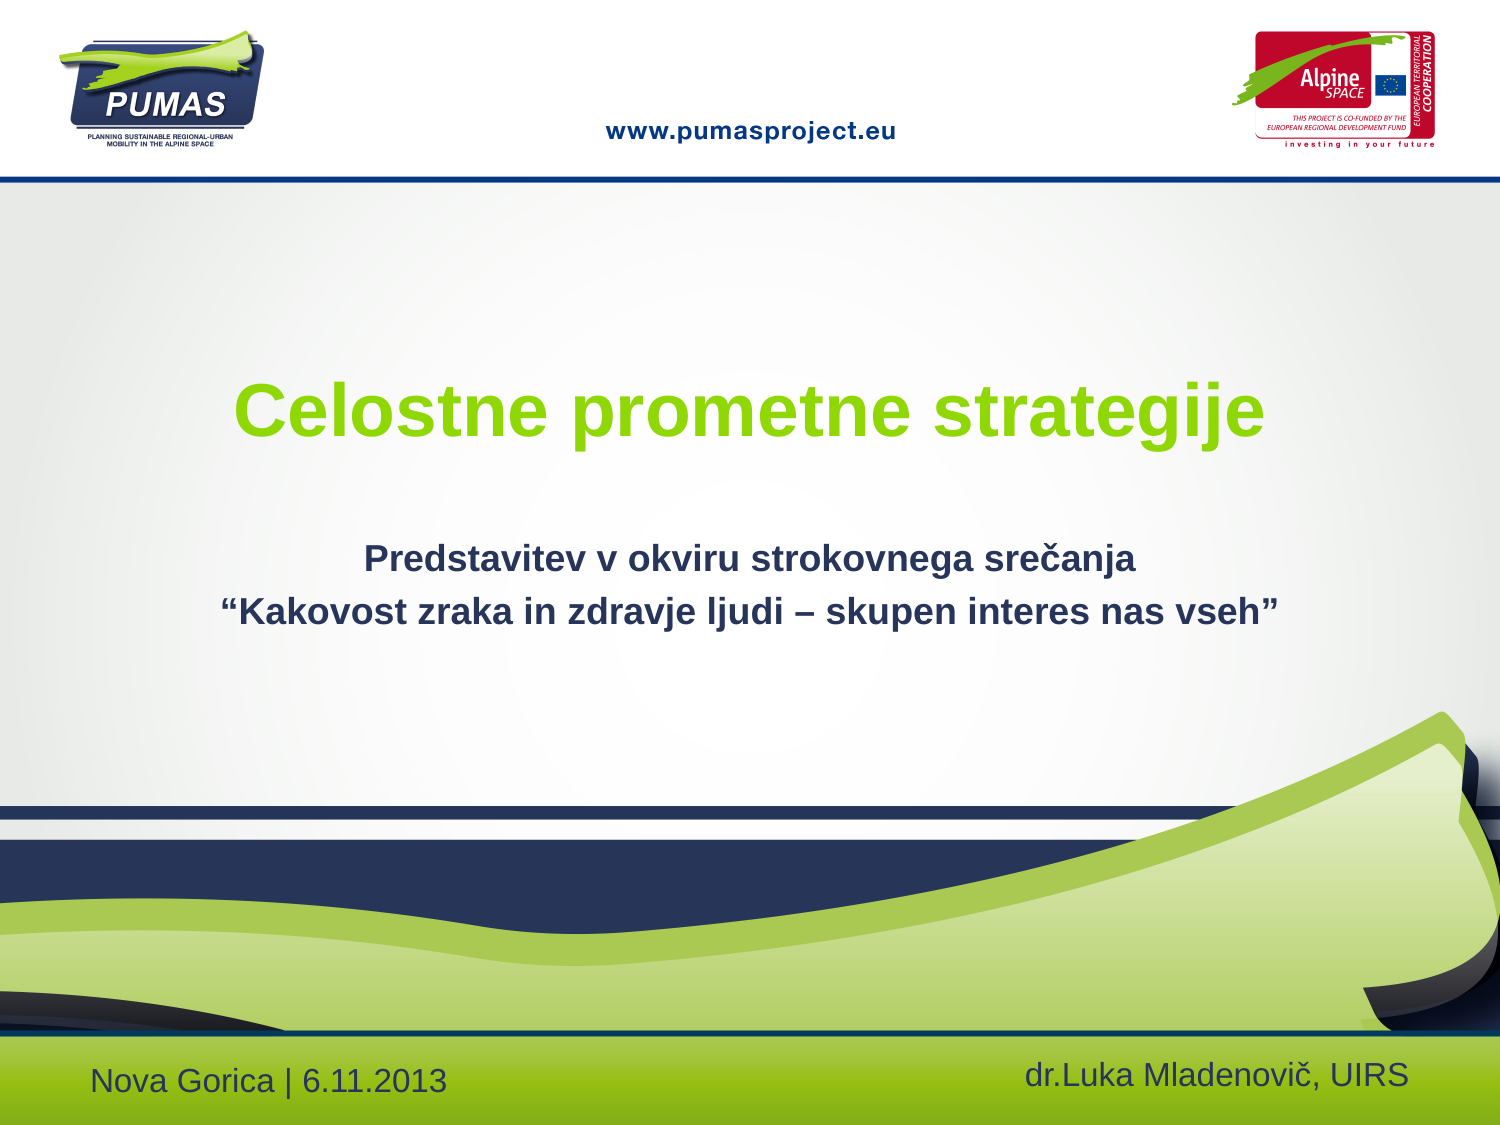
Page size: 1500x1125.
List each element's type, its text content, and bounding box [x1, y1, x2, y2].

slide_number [75, 1048, 669, 1109]
footer dr.Luka Mladenovič, UIRS [586, 1042, 1425, 1103]
title Celostne prometne strategije [74, 310, 1426, 504]
picture [0, 0, 1500, 1125]
subtitle Predstavitev v okviru strokovnega srečanja “Kakovost zraka in zdravje ljudi – skupen interes nas vseh” [75, 526, 1425, 638]
